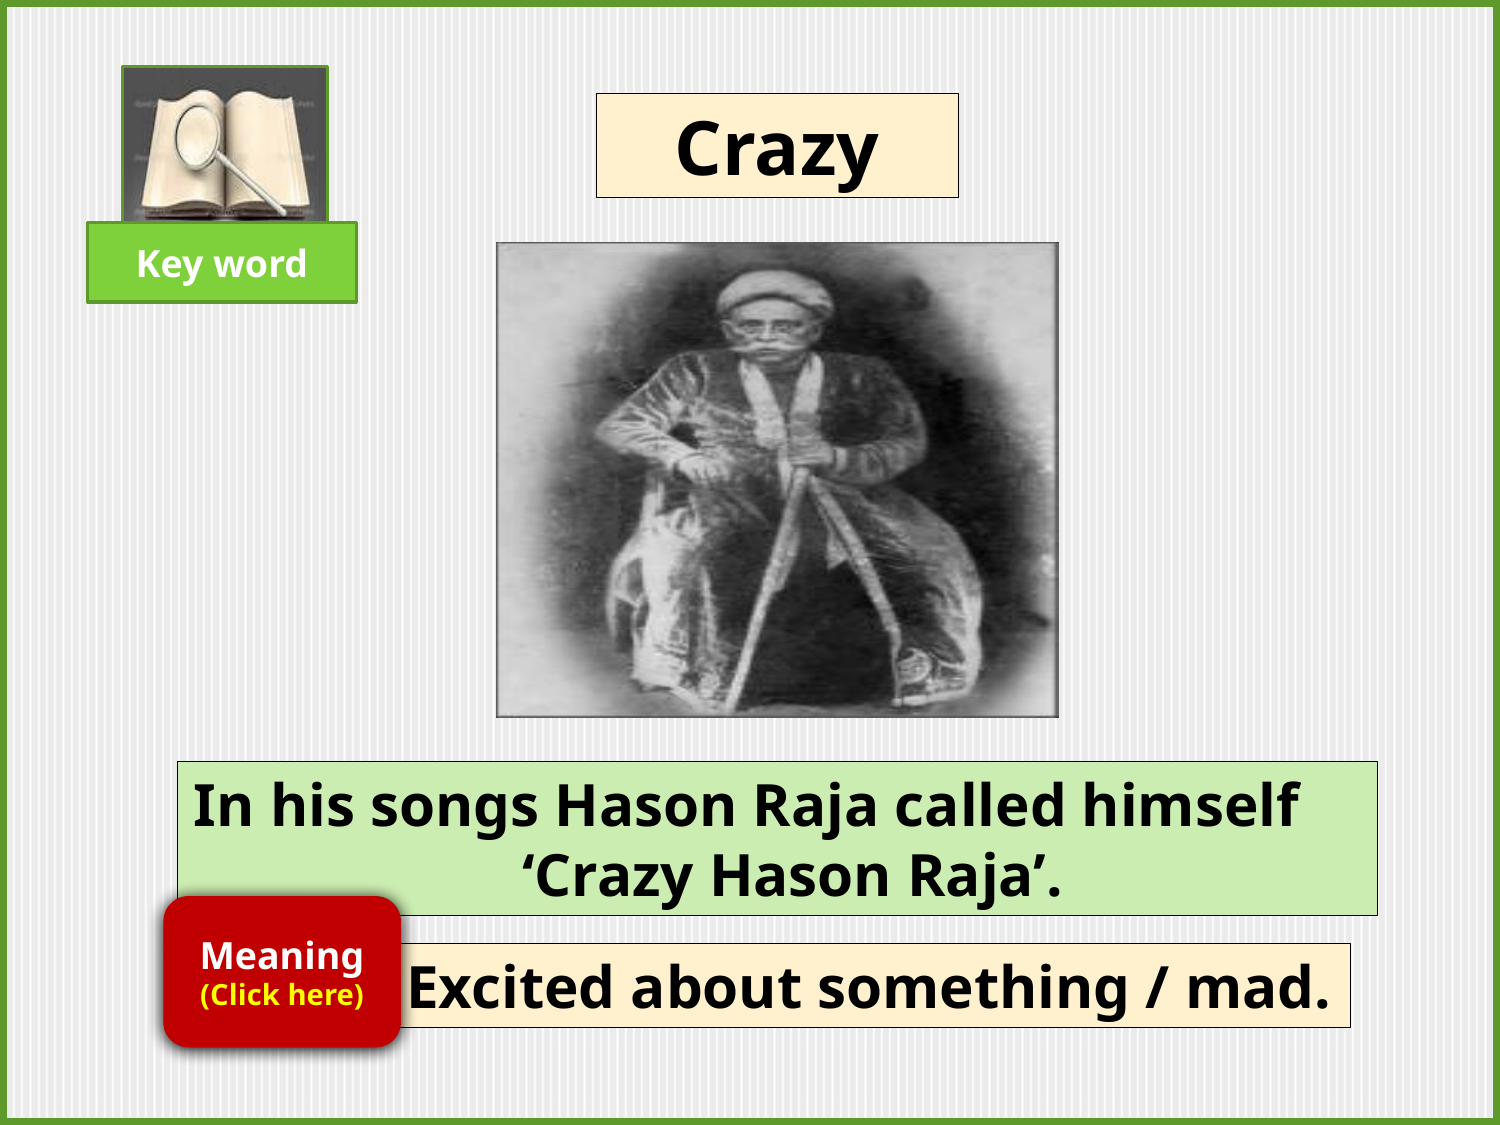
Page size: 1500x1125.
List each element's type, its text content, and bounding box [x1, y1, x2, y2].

text_box Crazy [595, 92, 959, 198]
picture [495, 242, 1059, 718]
text_box Excited about something / mad. [417, 943, 1350, 1028]
text_box In his songs Hason Raja called himself ‘Crazy Hason Raja’. [177, 760, 1378, 916]
text_box Meaning (Click here) [161, 894, 403, 1049]
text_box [87, 66, 357, 303]
